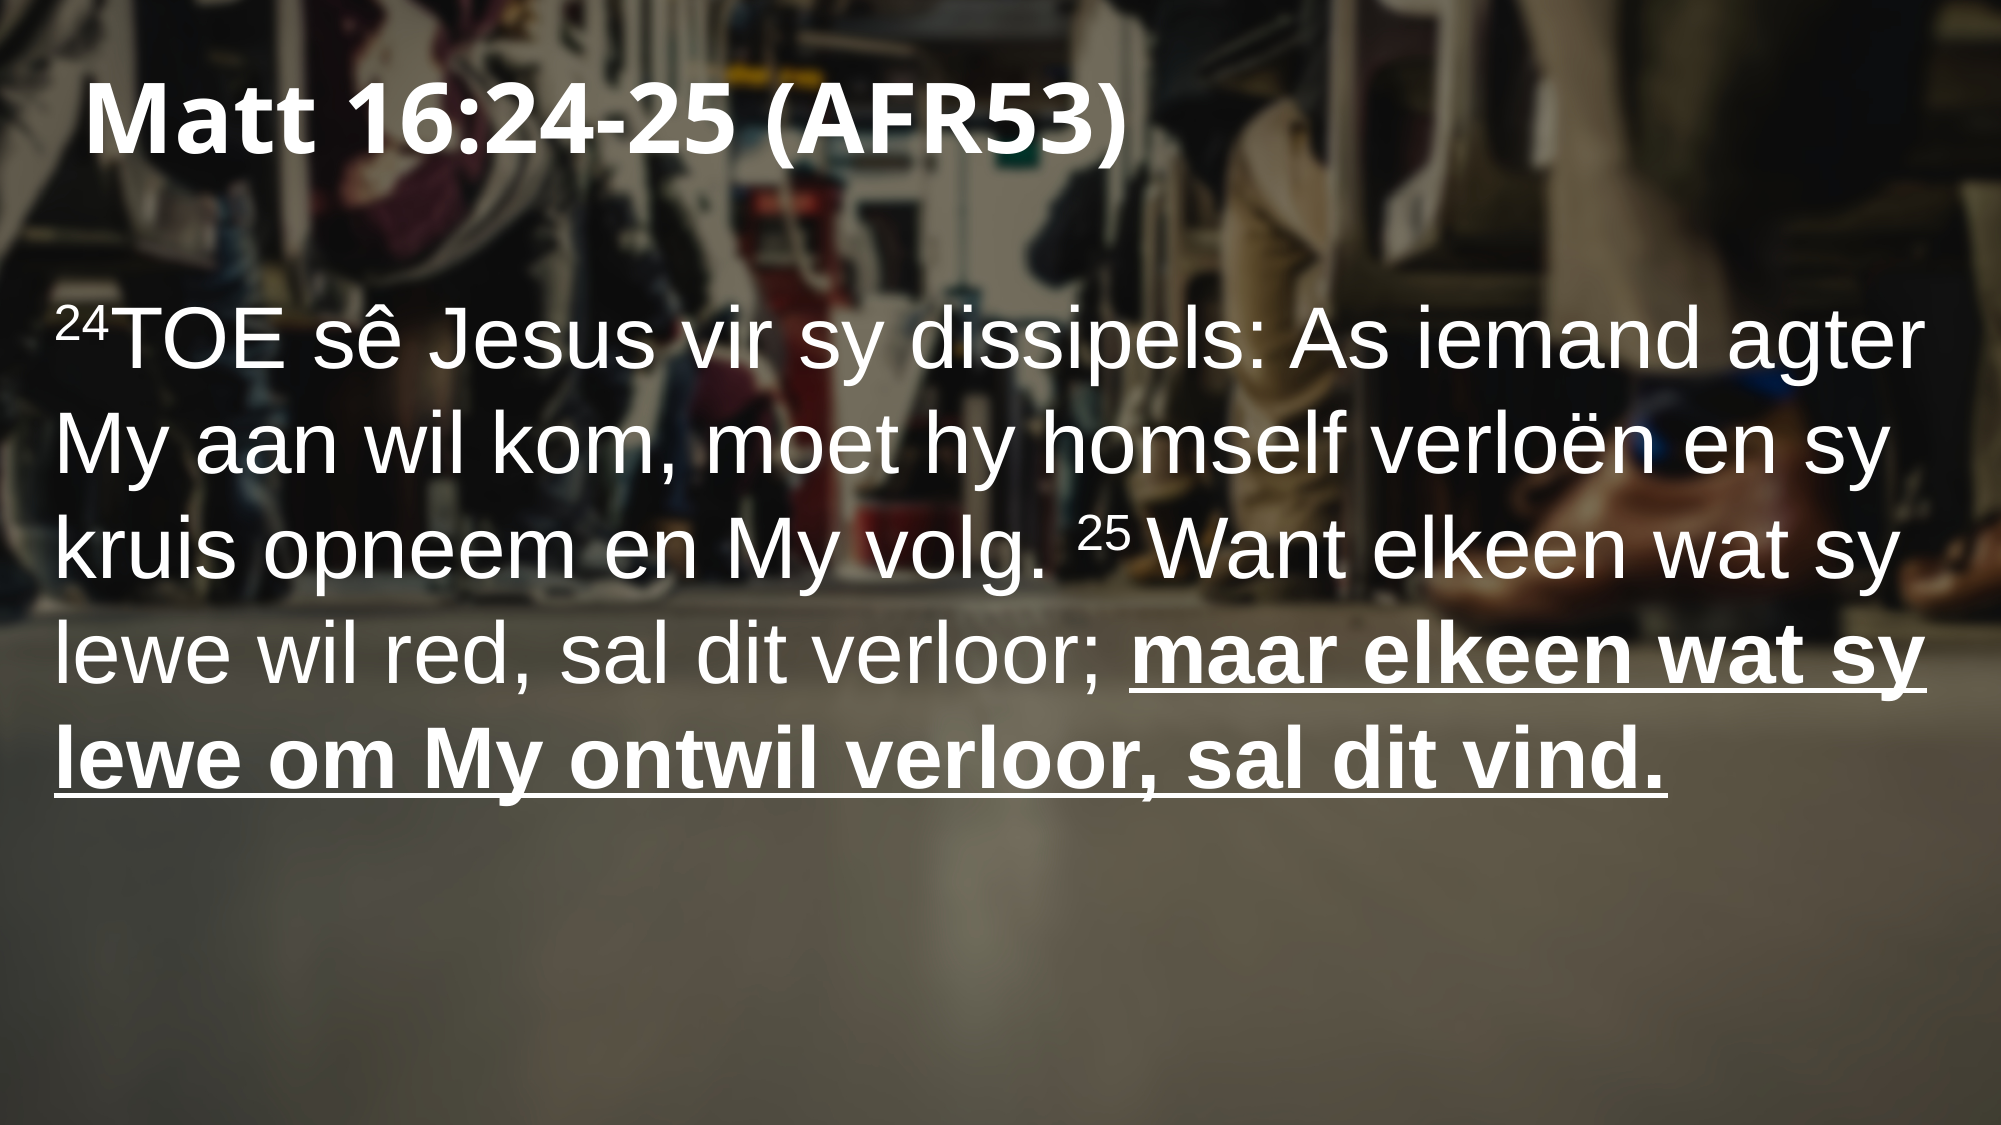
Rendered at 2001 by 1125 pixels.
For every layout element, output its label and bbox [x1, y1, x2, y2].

text_box [0, 0, 2000, 1125]
